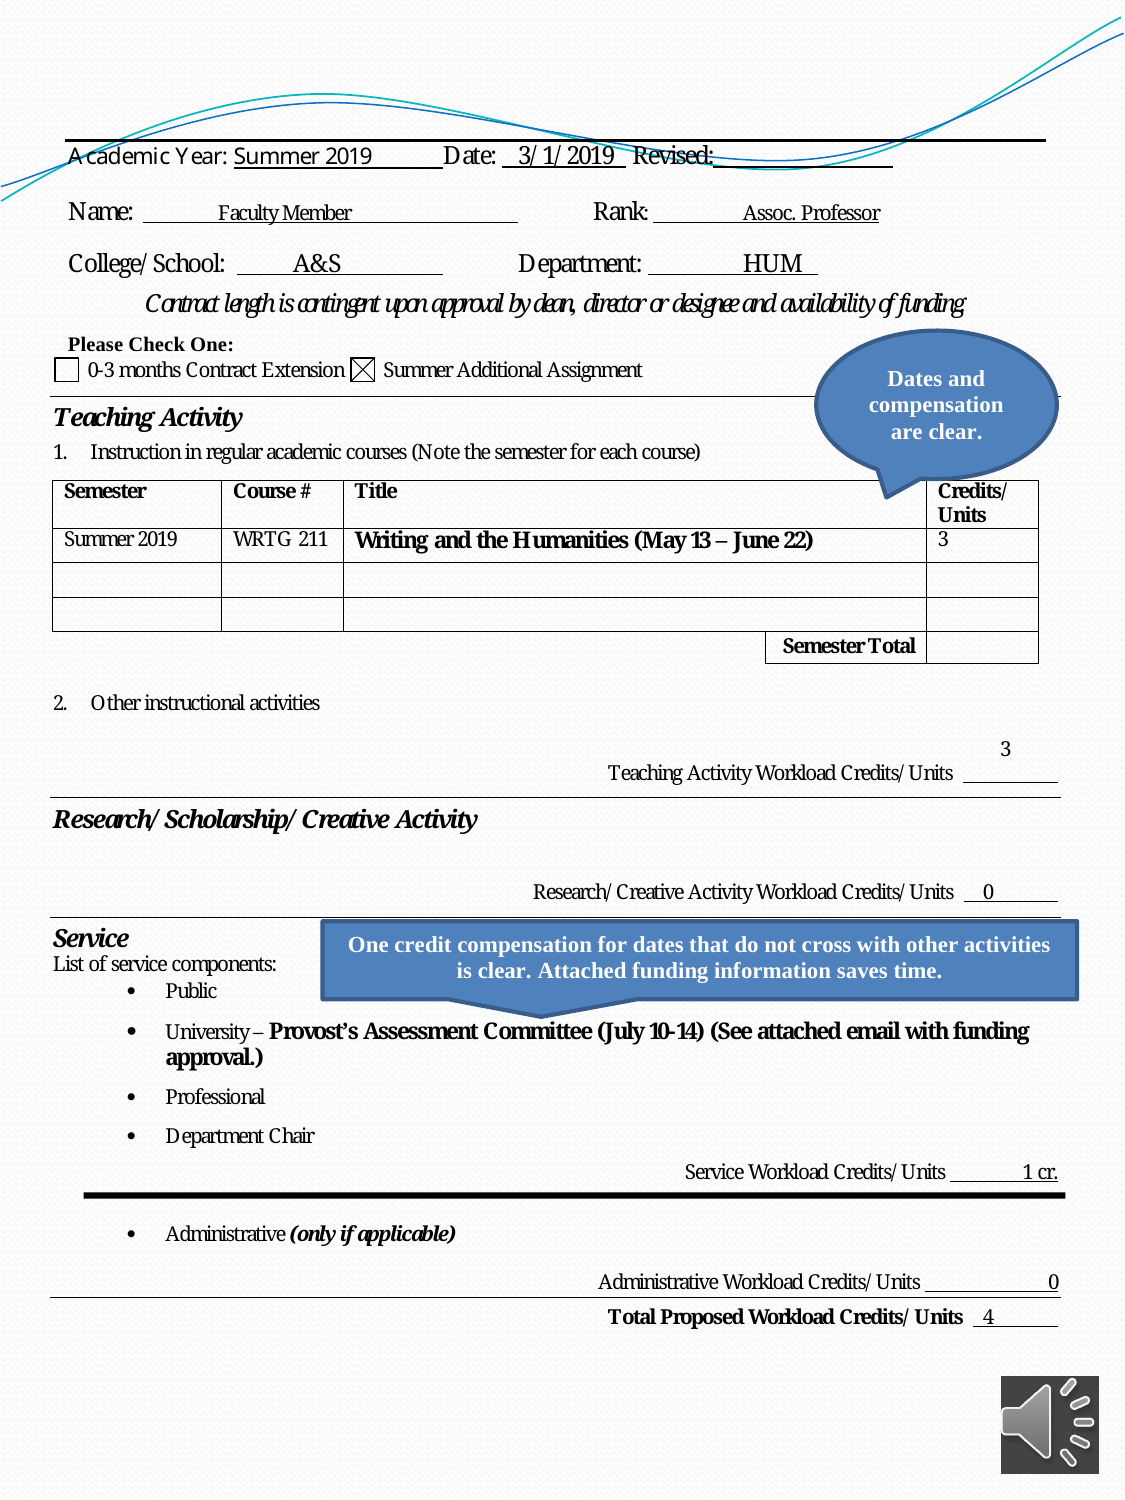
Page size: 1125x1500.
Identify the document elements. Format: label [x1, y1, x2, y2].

text_box [40, 108, 1085, 1392]
picture [999, 1374, 1101, 1476]
